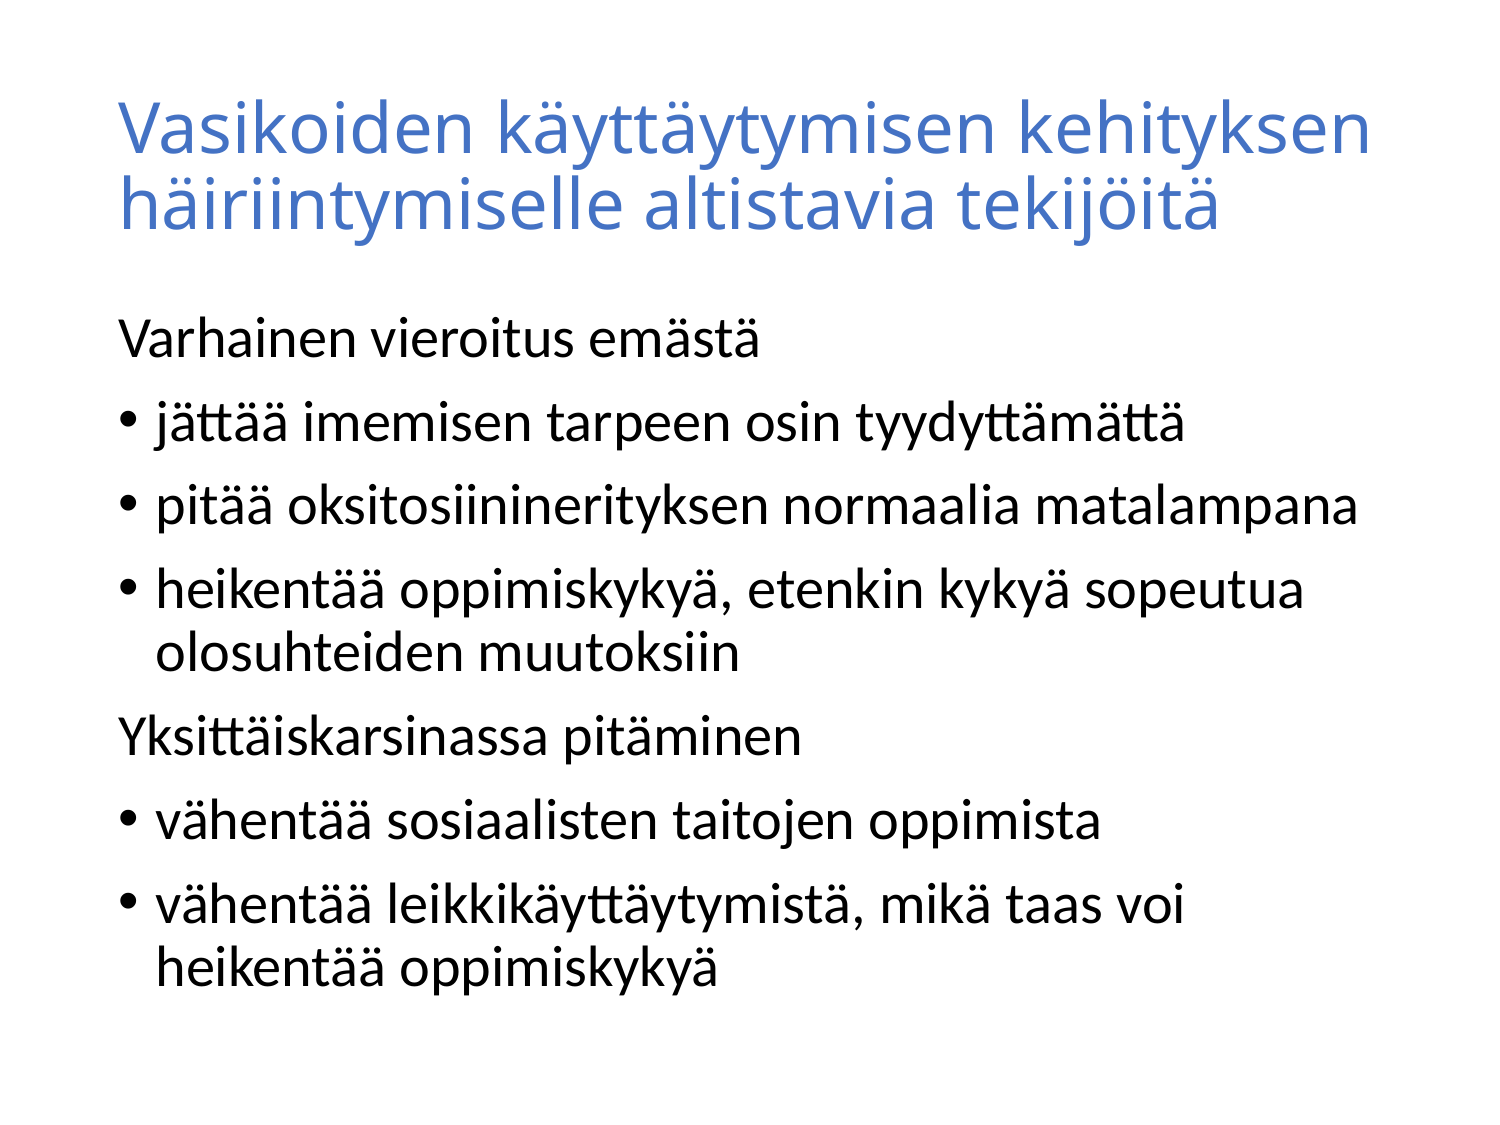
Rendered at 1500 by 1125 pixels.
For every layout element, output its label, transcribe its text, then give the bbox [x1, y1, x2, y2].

title Vasikoiden käyttäytymisen kehityksen häiriintymiselle altistavia tekijöitä [103, 59, 1397, 278]
list Varhainen vieroitus emästä jättää imemisen tarpeen osin tyydyttämättä pitää oksitosiininerityksen normaalia matalampana heikentää oppimiskykyä, etenkin kykyä sopeutua olosuhteiden muutoksiin Yksittäiskarsinassa pitäminen vähentää sosiaalisten taitojen oppimista vähentää leikkikäyttäytymistä, mikä taas voi heikentää oppimiskykyä [103, 299, 1397, 1014]
